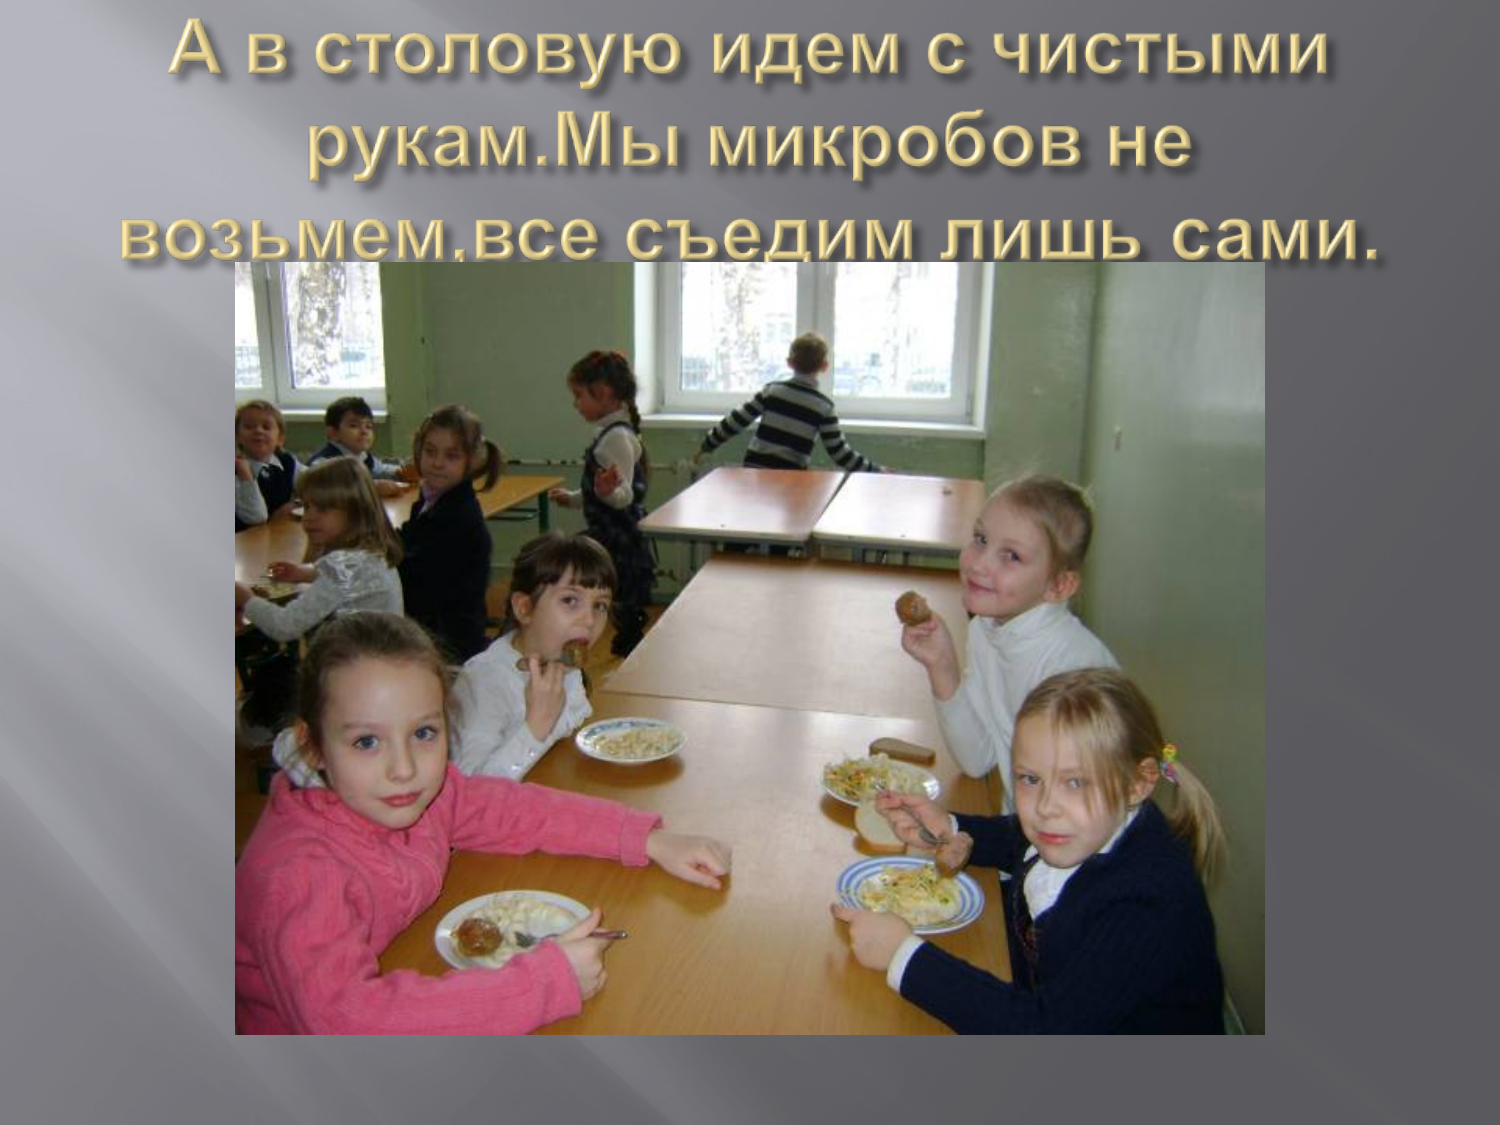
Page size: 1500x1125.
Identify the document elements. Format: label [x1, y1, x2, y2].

title [63, 0, 1451, 301]
list [235, 262, 1265, 1036]
